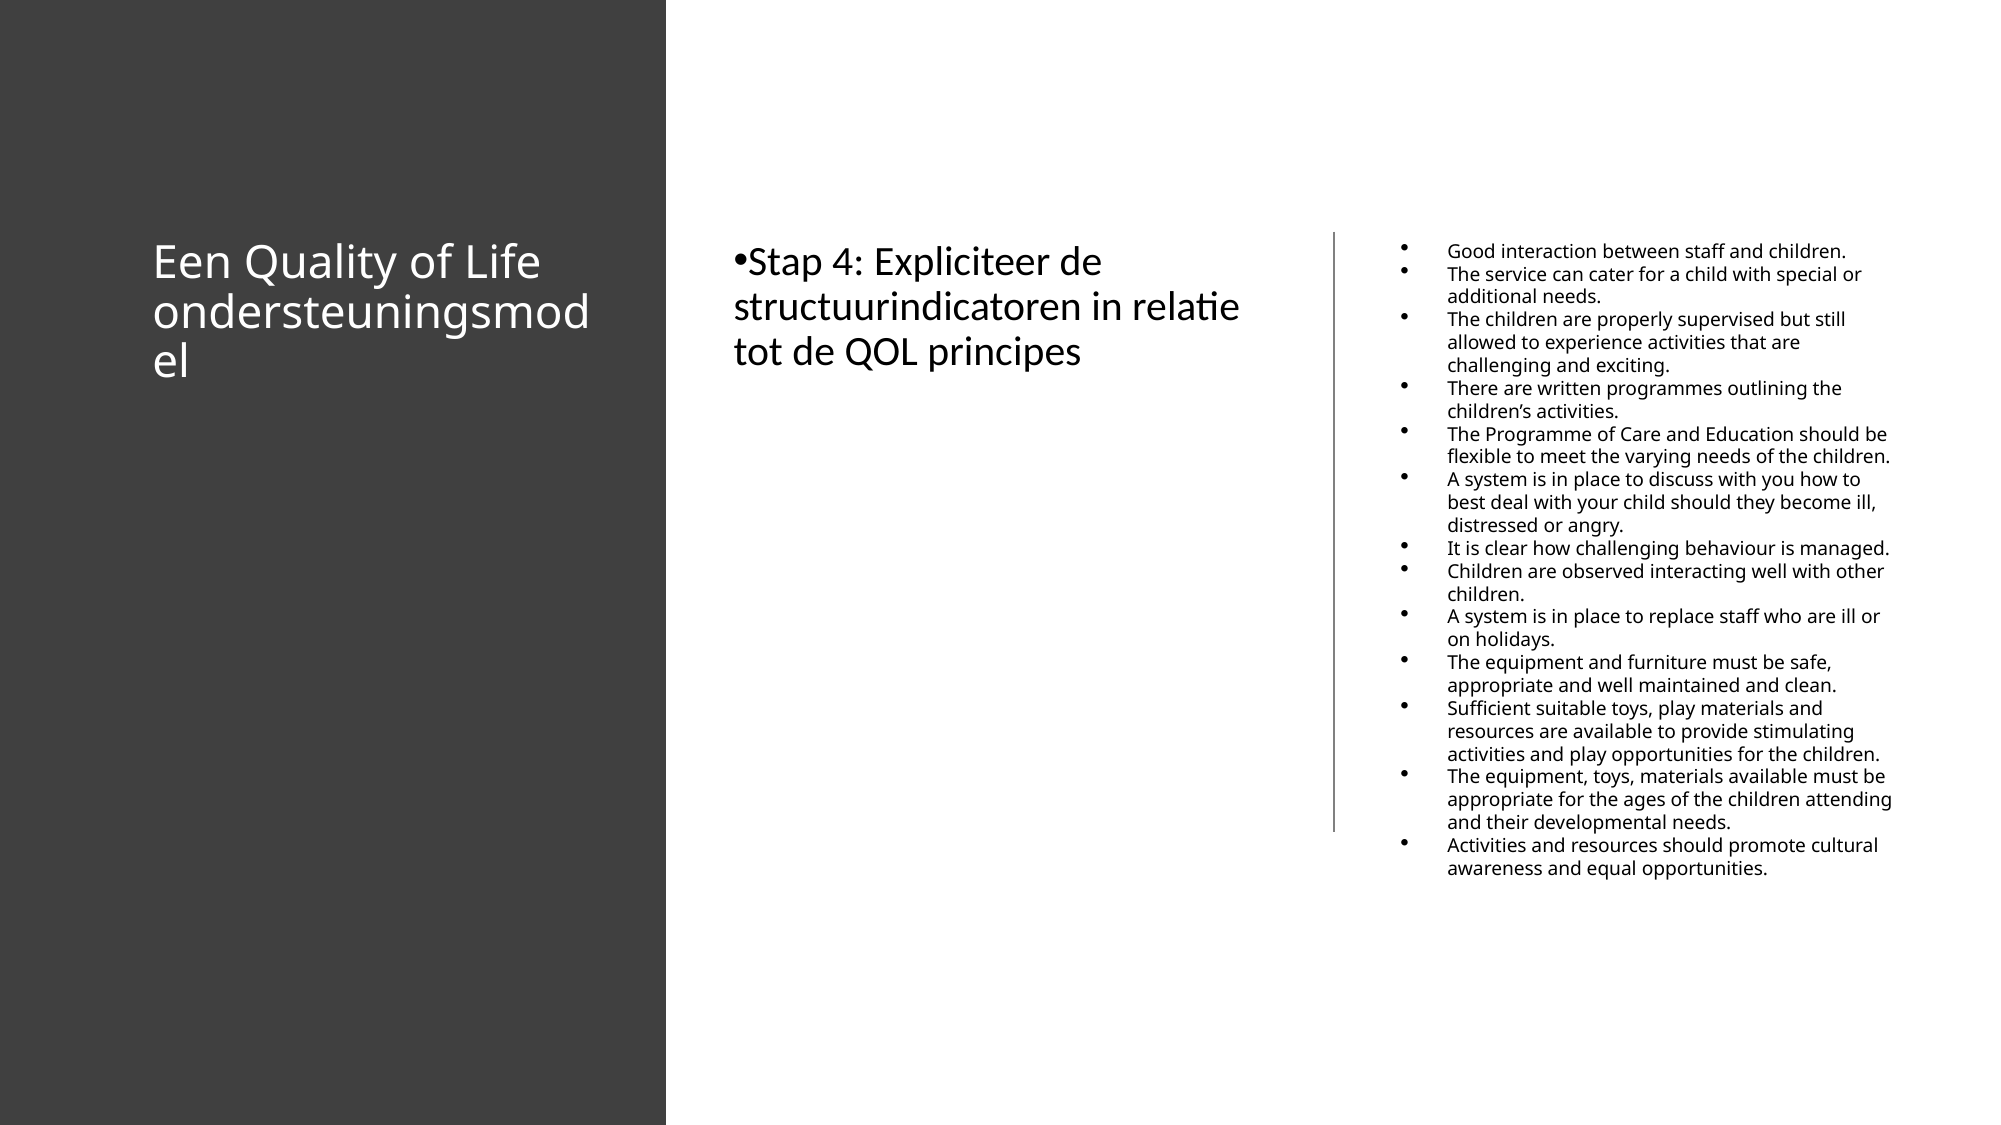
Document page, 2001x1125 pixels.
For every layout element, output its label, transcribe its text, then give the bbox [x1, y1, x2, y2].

text_box Good interaction between staff and children. The service can cater for a child with special or additional needs. The children are properly supervised but still allowed to experience activities that are challenging and exciting. There are written programmes outlining the children’s activities. The Programme of Care and Education should be flexible to meet the varying needs of the children. A system is in place to discuss with you how to best deal with your child should they become ill, distressed or angry. It is clear how challenging behaviour is managed. Children are observed interacting well with other children. A system is in place to replace staff who are ill or on holidays. The equipment and furniture must be safe, appropriate and well maintained and clean. Sufficient suitable toys, play materials and resources are available to provide stimulating activities and play opportunities for the children. The equipment, toys, materials available must be appropriate for the ages of the children attending and their developmental needs. Activities and resources should promote cultural awareness and equal opportunities. [1386, 231, 1911, 948]
text_box [0, 0, 667, 1125]
title Een Quality of Life ondersteuningsmodel [137, 231, 613, 948]
list Stap 4: Expliciteer de structuurindicatoren in relatie tot de QOL principes [718, 231, 1281, 948]
